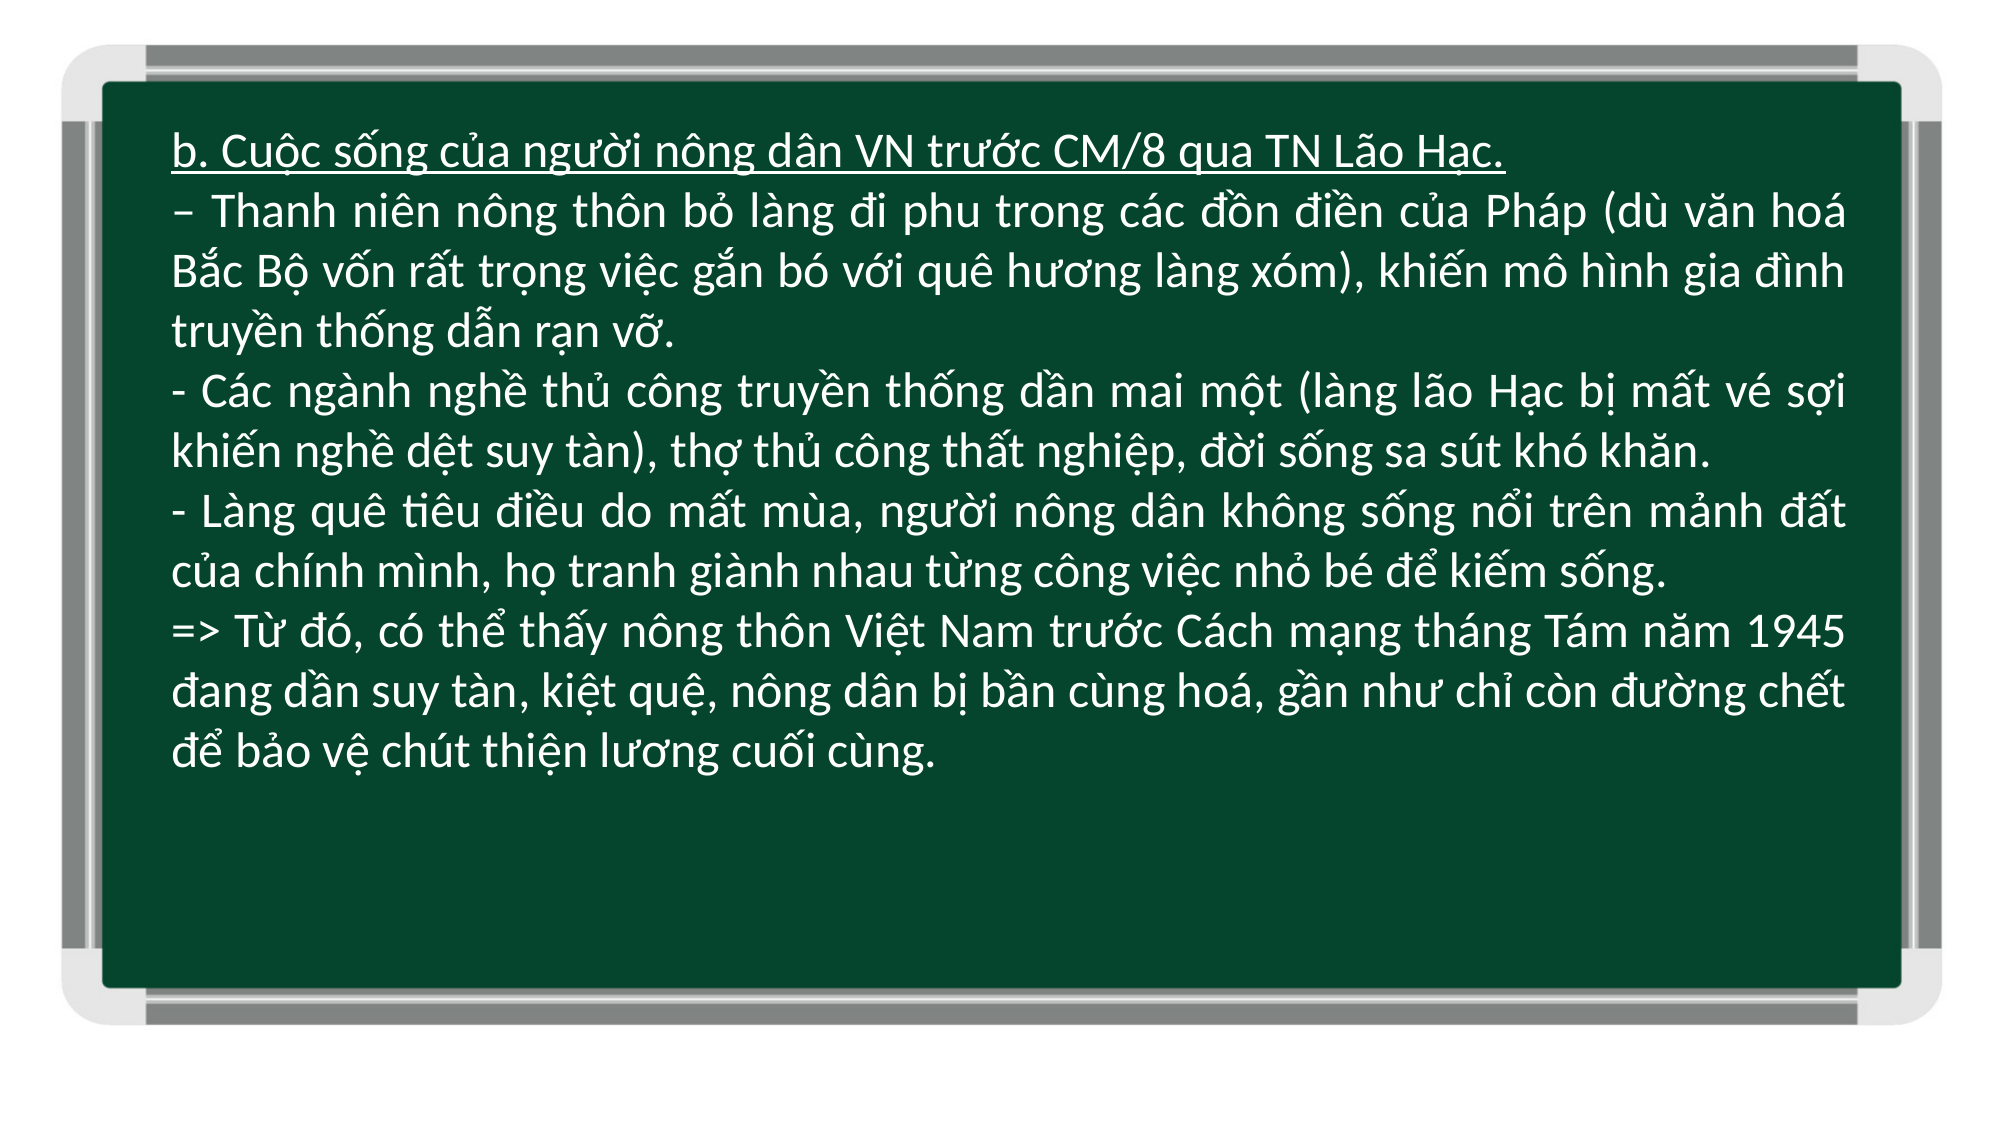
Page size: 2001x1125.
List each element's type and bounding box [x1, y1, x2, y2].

list [54, 38, 1950, 1032]
